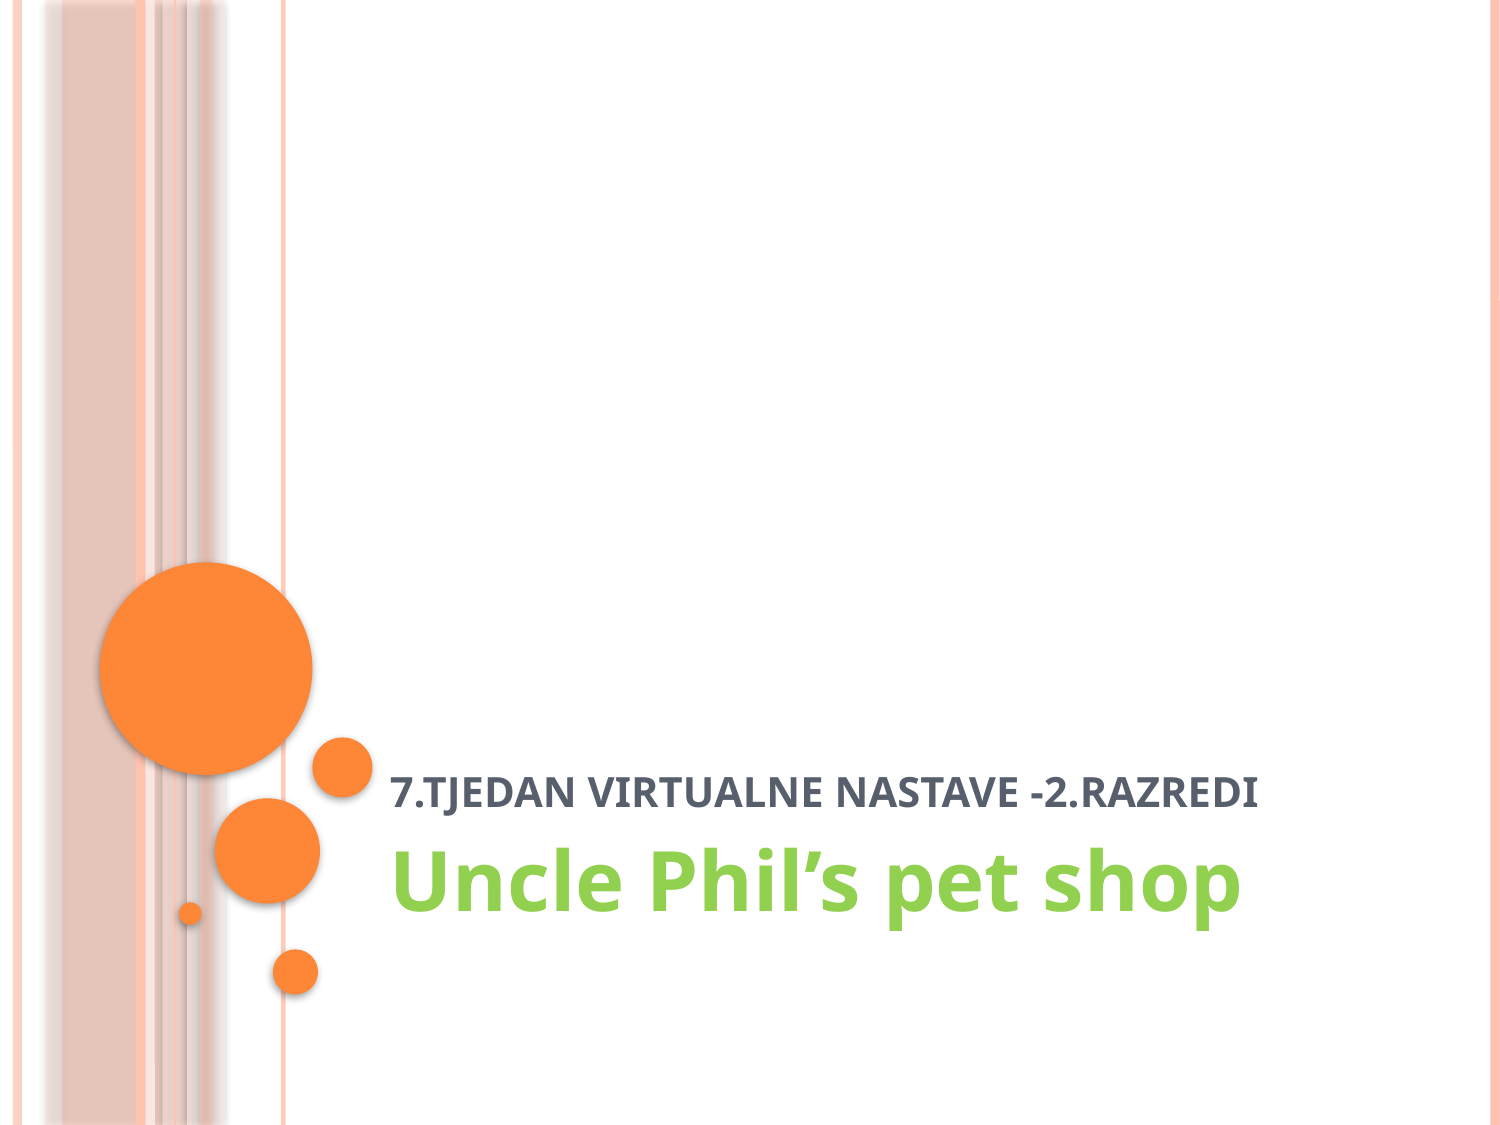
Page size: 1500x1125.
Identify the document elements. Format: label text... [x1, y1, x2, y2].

title 7.Tjedan virtualne nastave -2.razredi [375, 512, 1388, 820]
subtitle Uncle Phil’s pet shop [375, 820, 1388, 1046]
